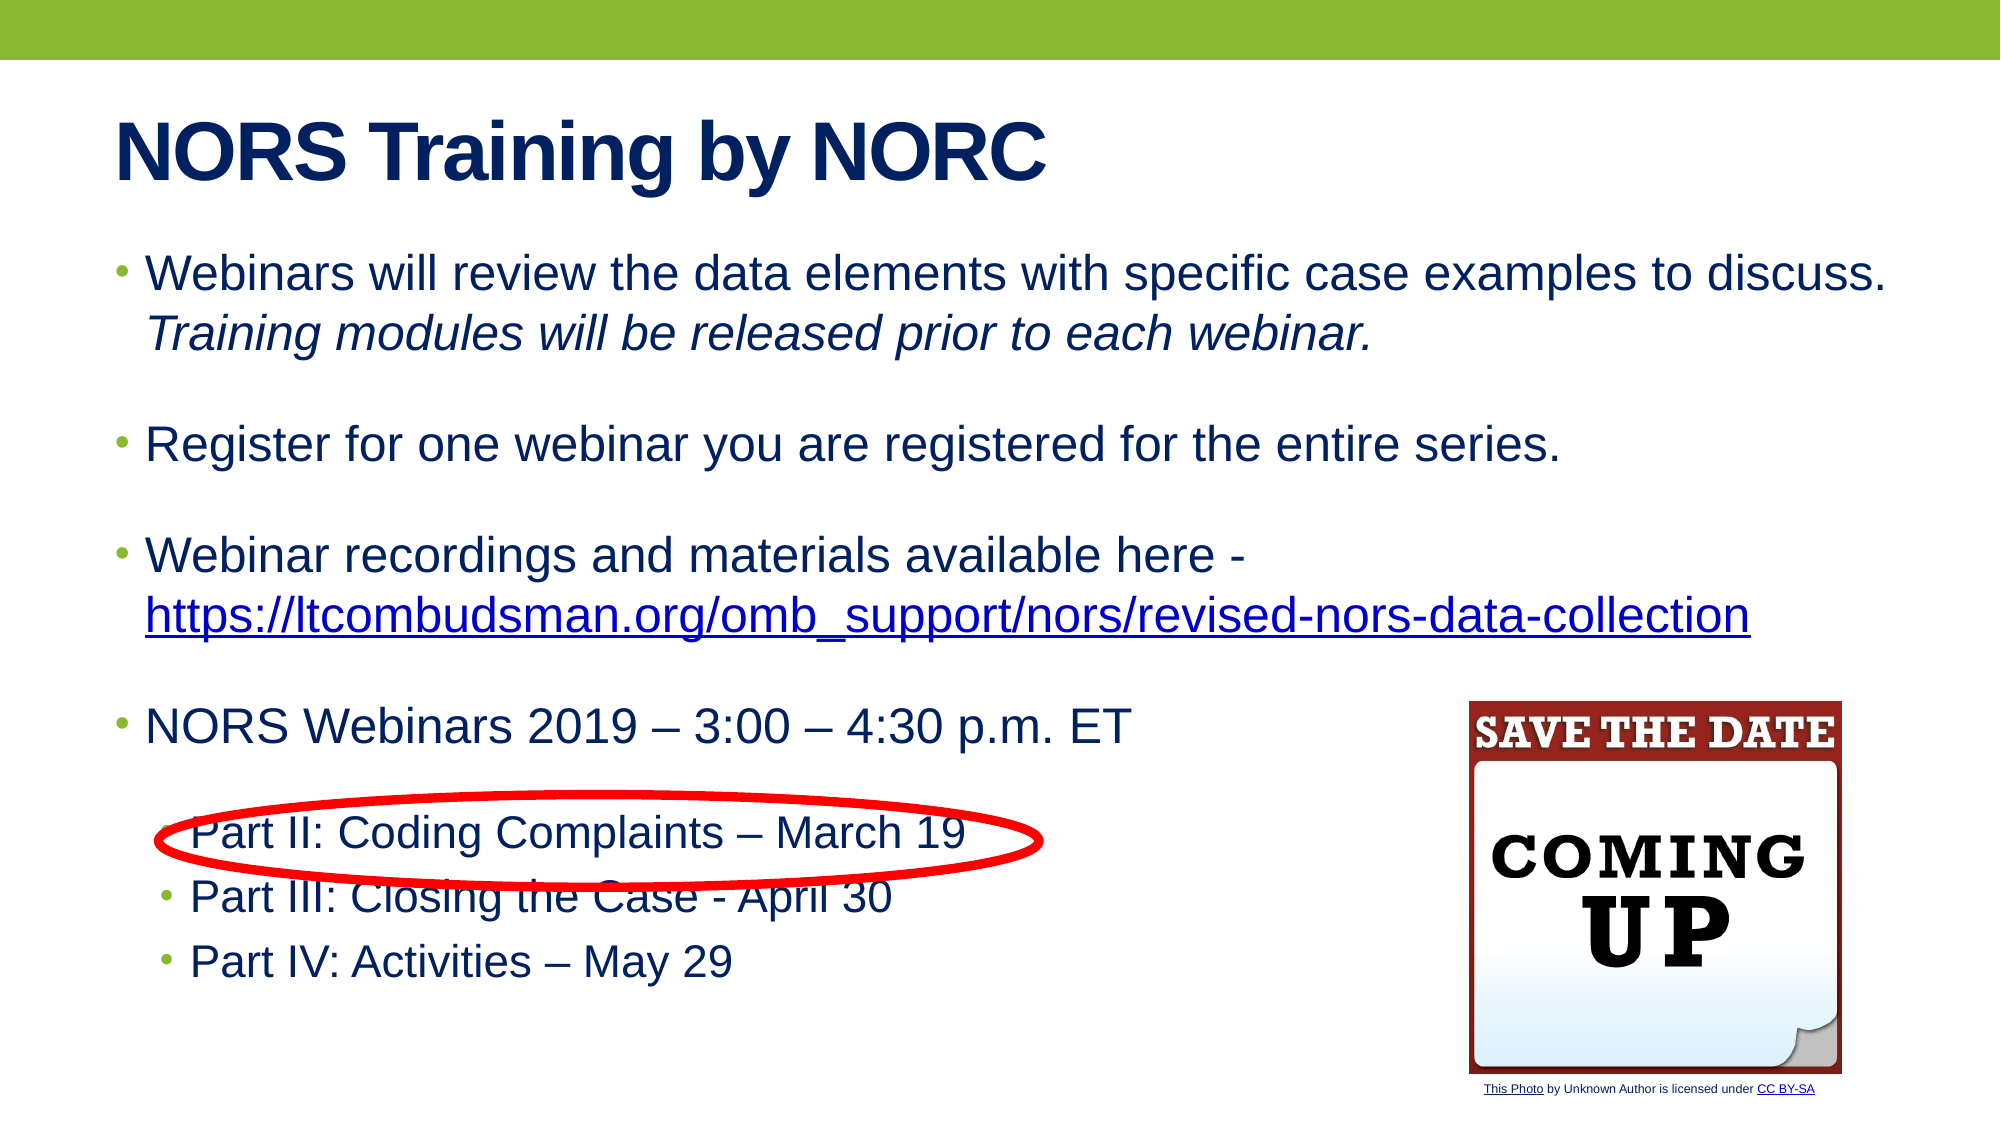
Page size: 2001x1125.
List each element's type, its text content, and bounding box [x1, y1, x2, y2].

title NORS Training by NORC [99, 87, 1900, 207]
text_box This Photo by Unknown Author is licensed under CC BY-SA [1469, 1073, 2000, 1104]
text_box [156, 792, 1042, 890]
list Webinars will review the data elements with specific case examples to discuss. Training modules will be released prior to each webinar. Register for one webinar you are registered for the entire series. Webinar recordings and materials available here - https://ltcombudsman.org/omb_support/nors/revised-nors-data-collection NORS Webinars 2019 – 3:00 – 4:30 p.m. ET Part II: Coding Complaints – March 19 Part III: Closing the Case - April 30 Part IV: Activities – May 29 [99, 232, 1951, 1090]
picture [1468, 700, 1842, 1074]
